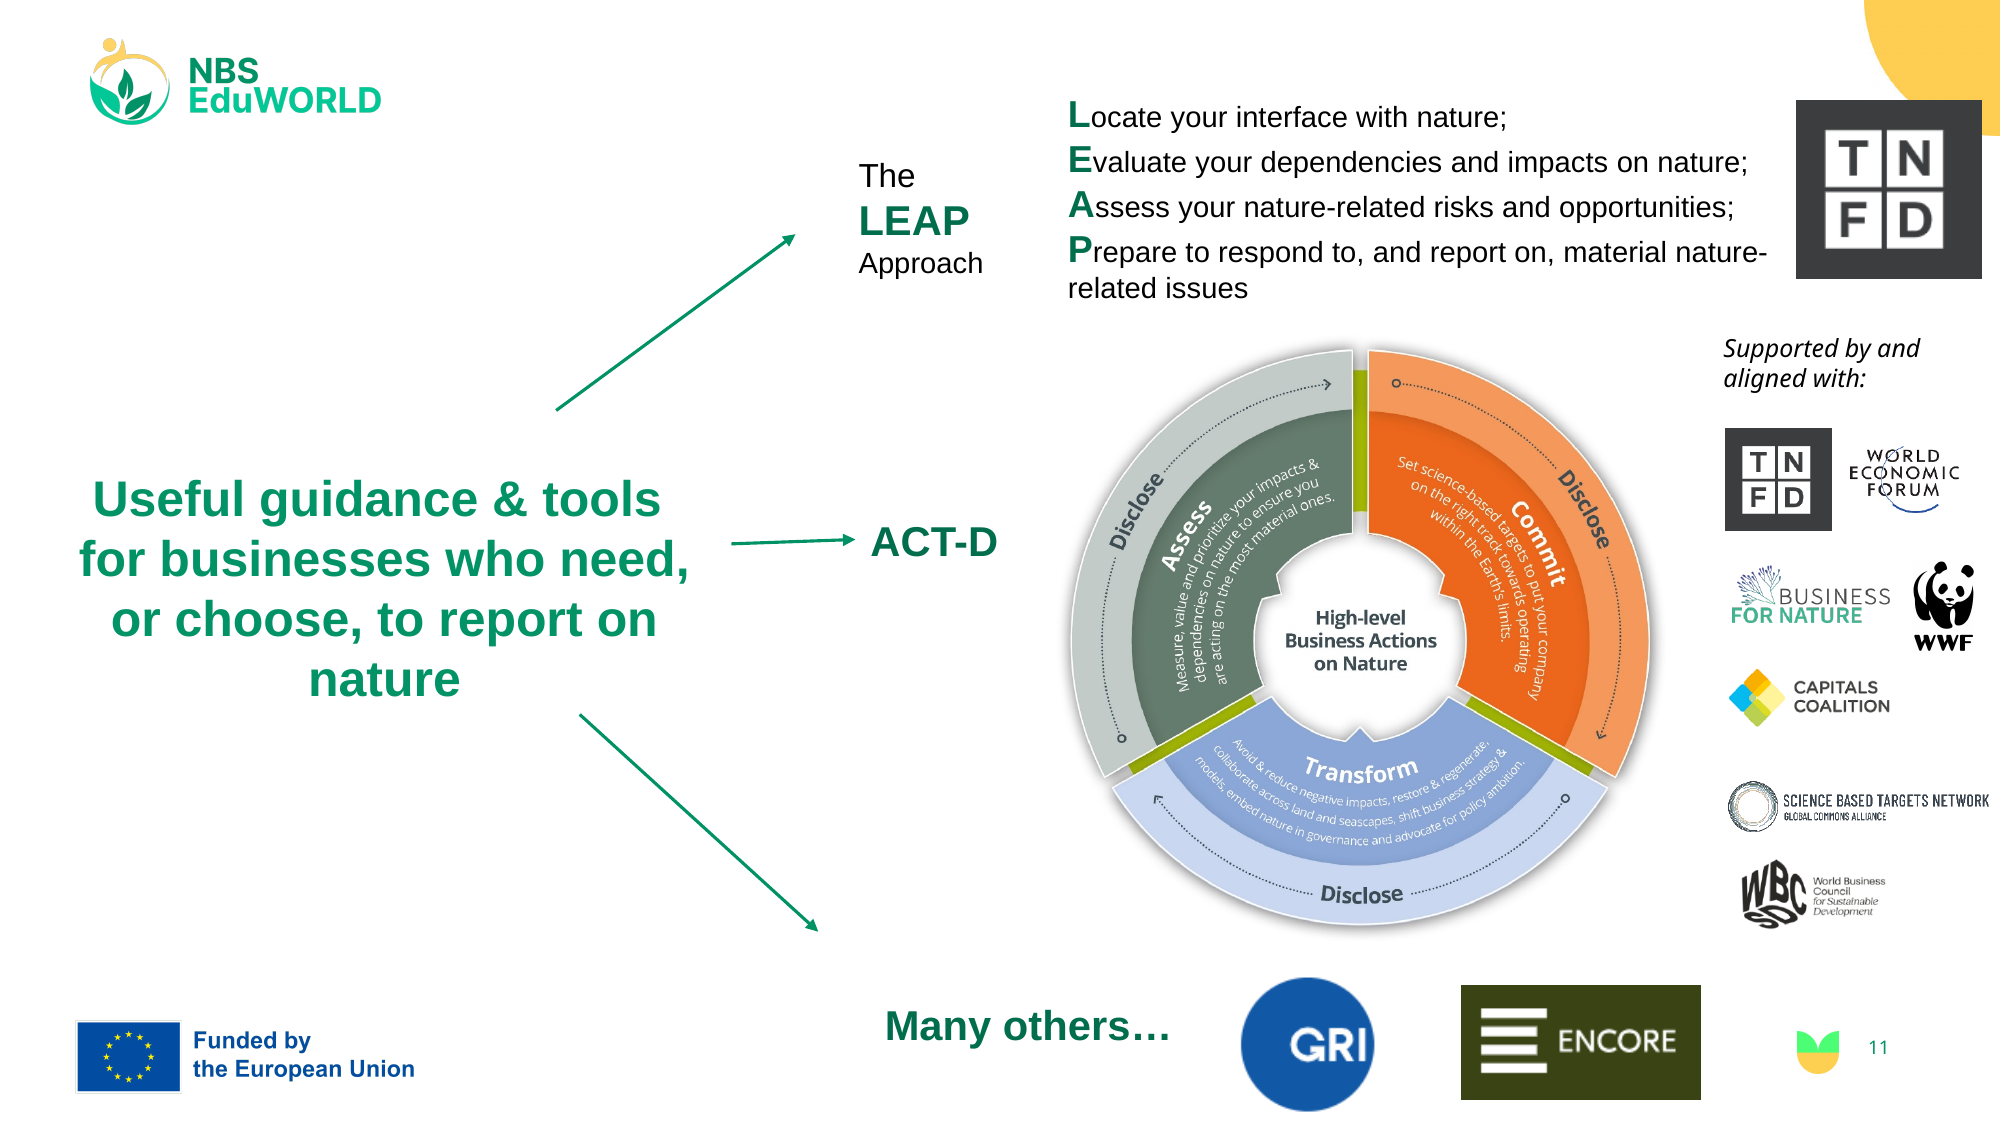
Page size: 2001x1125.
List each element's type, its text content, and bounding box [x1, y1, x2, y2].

text_box Locate your interface with nature; Evaluate your dependencies and impacts on nature; Assess your nature-related risks and opportunities; Prepare to respond to, and report on, material nature-related issues [1052, 82, 1859, 313]
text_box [555, 234, 796, 411]
picture [1461, 985, 1702, 1100]
picture [1725, 428, 1833, 532]
text_box Useful guidance & tools for businesses who need, or choose, to report on nature [55, 422, 714, 714]
picture [1796, 0, 2000, 279]
slide_number ‹#› [1732, 1018, 1905, 1079]
text_box Many others… [869, 991, 1190, 1057]
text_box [579, 714, 819, 932]
text_box The LEAP Approach [843, 146, 1000, 287]
picture [1052, 330, 1685, 941]
picture [73, 1018, 440, 1096]
text_box Supported by and aligned with: [1708, 324, 1959, 400]
picture [73, 22, 393, 141]
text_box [1728, 446, 1990, 932]
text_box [731, 539, 856, 545]
picture [1220, 970, 1395, 1115]
text_box ACT-D [855, 506, 1017, 572]
